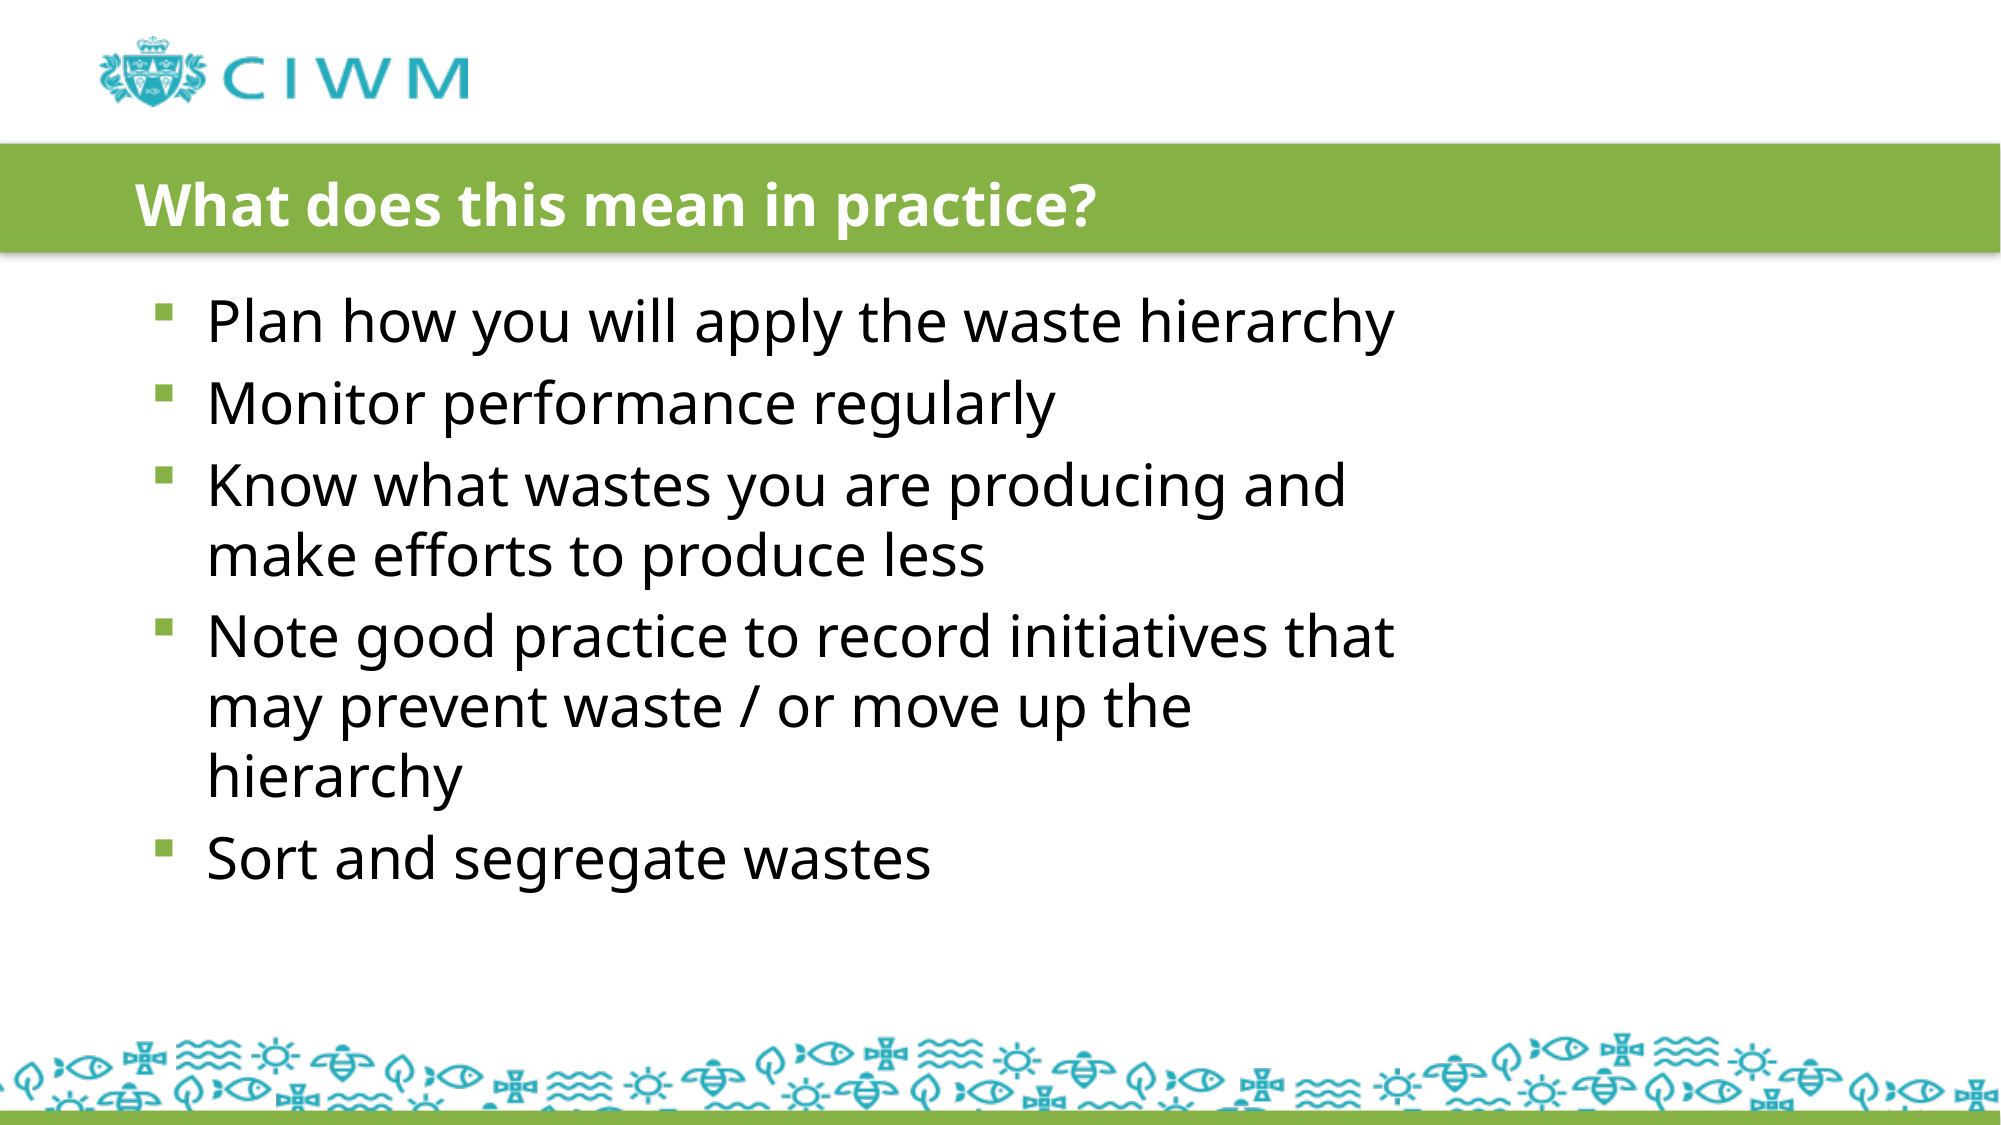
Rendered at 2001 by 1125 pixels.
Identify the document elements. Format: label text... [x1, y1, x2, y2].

list Plan how you will apply the waste hierarchy Monitor performance regularly Know what wastes you are producing and make efforts to produce less Note good practice to record initiatives that may prevent waste / or move up the hierarchy Sort and segregate wastes [135, 276, 1465, 1017]
picture [0, 1023, 2000, 1111]
picture [99, 36, 468, 107]
title What does this mean in practice? [135, 149, 1879, 258]
